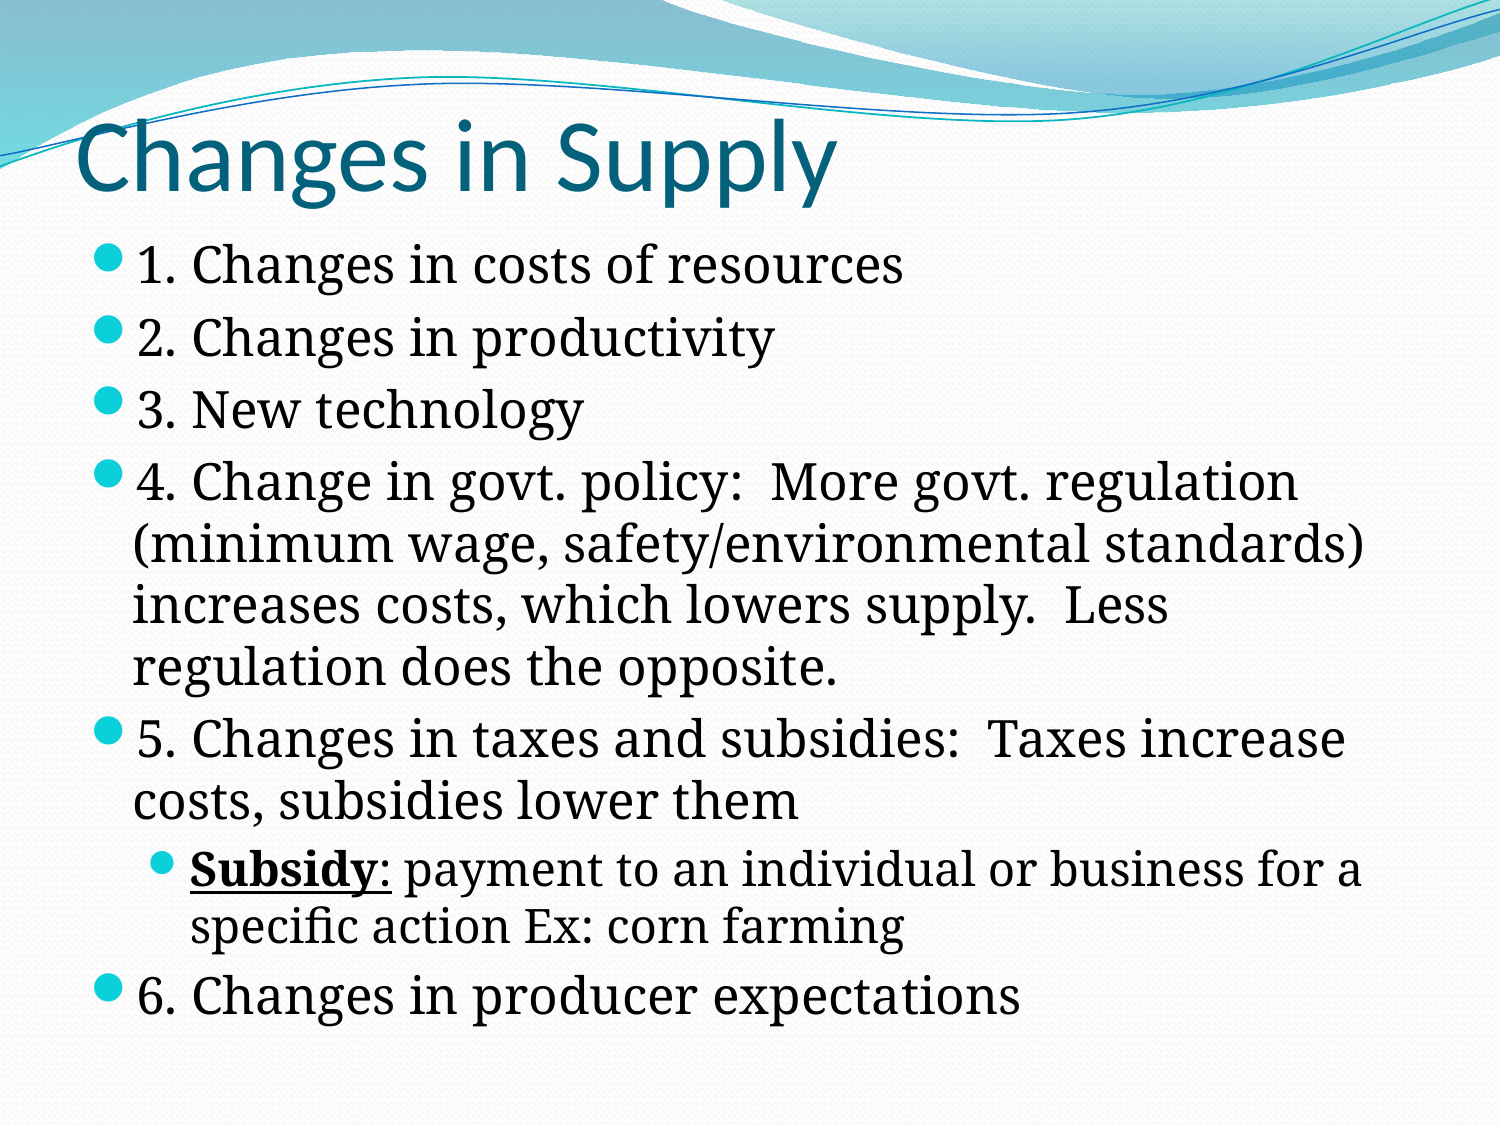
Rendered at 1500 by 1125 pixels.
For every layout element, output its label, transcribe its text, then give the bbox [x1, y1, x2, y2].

list 1. Changes in costs of resources 2. Changes in productivity 3. New technology 4. Change in govt. policy: More govt. regulation (minimum wage, safety/environmental standards) increases costs, which lowers supply. Less regulation does the opposite. 5. Changes in taxes and subsidies: Taxes increase costs, subsidies lower them Subsidy: payment to an individual or business for a specific action Ex: corn farming 6. Changes in producer expectations [74, 224, 1426, 1038]
title Changes in Supply [74, 24, 1426, 213]
